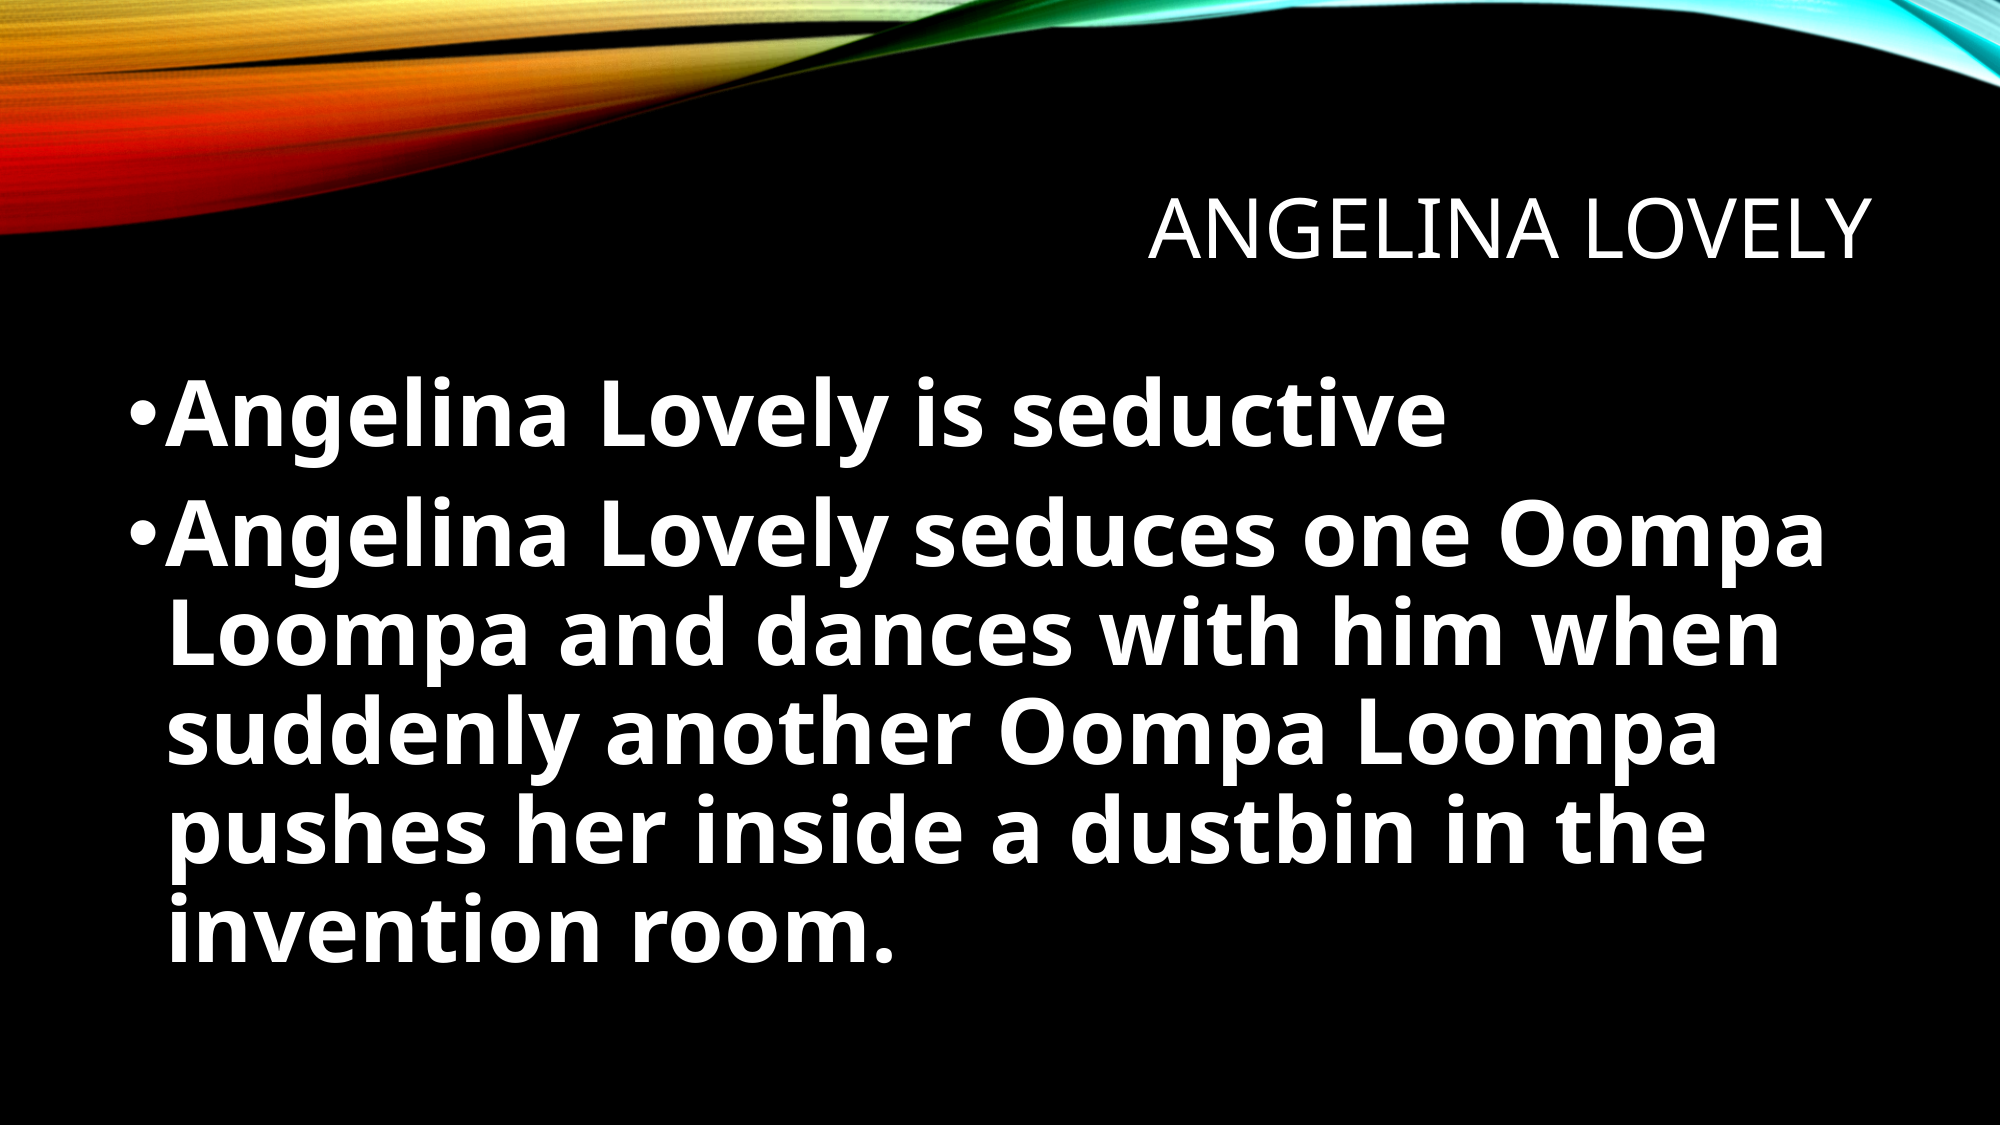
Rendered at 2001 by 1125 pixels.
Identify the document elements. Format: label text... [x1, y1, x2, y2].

list Angelina Lovely is seductive Angelina Lovely seduces one Oompa Loompa and dances with him when suddenly another Oompa Loompa pushes her inside a dustbin in the invention room. [112, 360, 1888, 1021]
title Angelina lovely [474, 125, 1888, 338]
picture [0, 0, 2000, 237]
